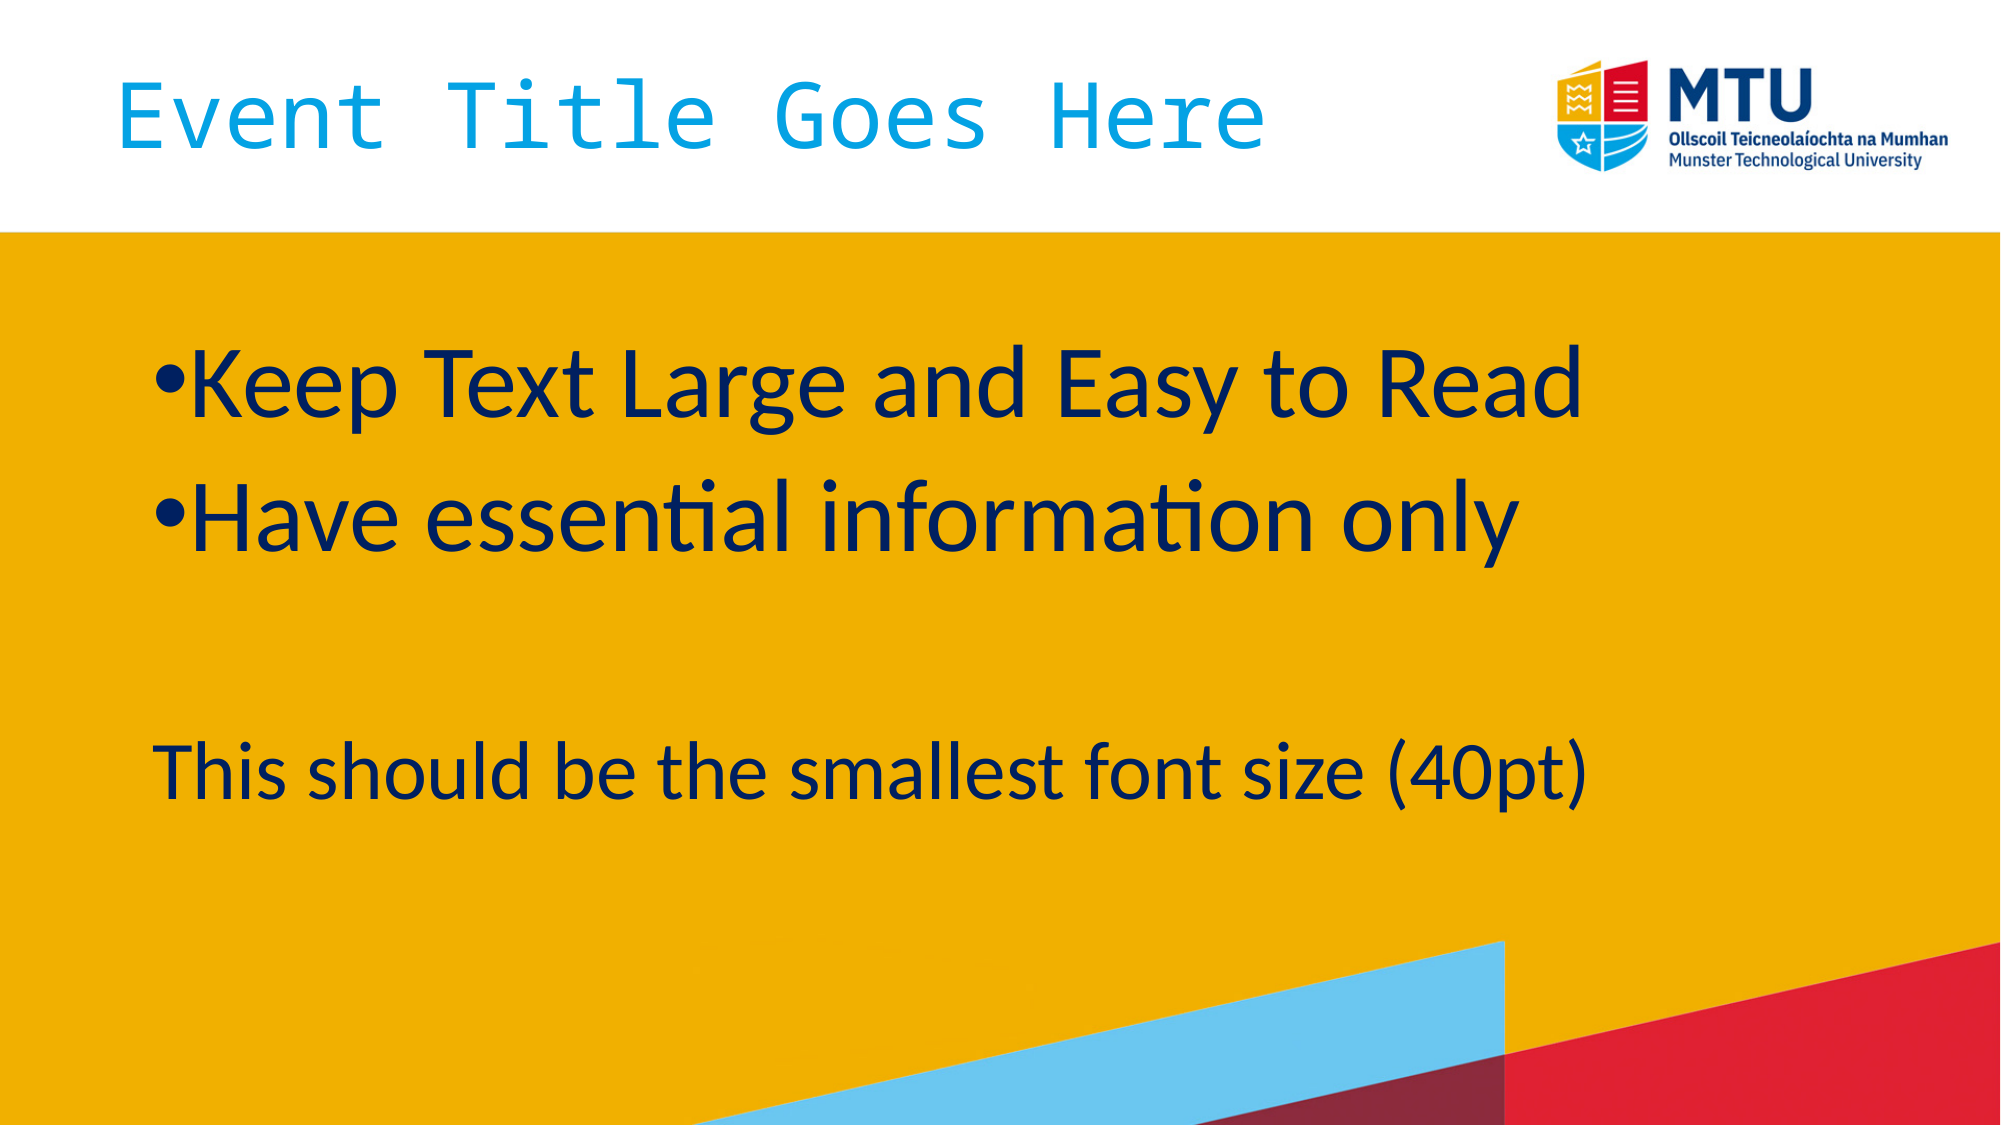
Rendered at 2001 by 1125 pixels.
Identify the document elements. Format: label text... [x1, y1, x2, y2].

title Event Title Goes Here [99, 18, 1440, 221]
list Keep Text Large and Easy to Read Have essential information only This should be the smallest font size (40pt) [137, 320, 1863, 1014]
picture [0, 0, 2001, 1125]
